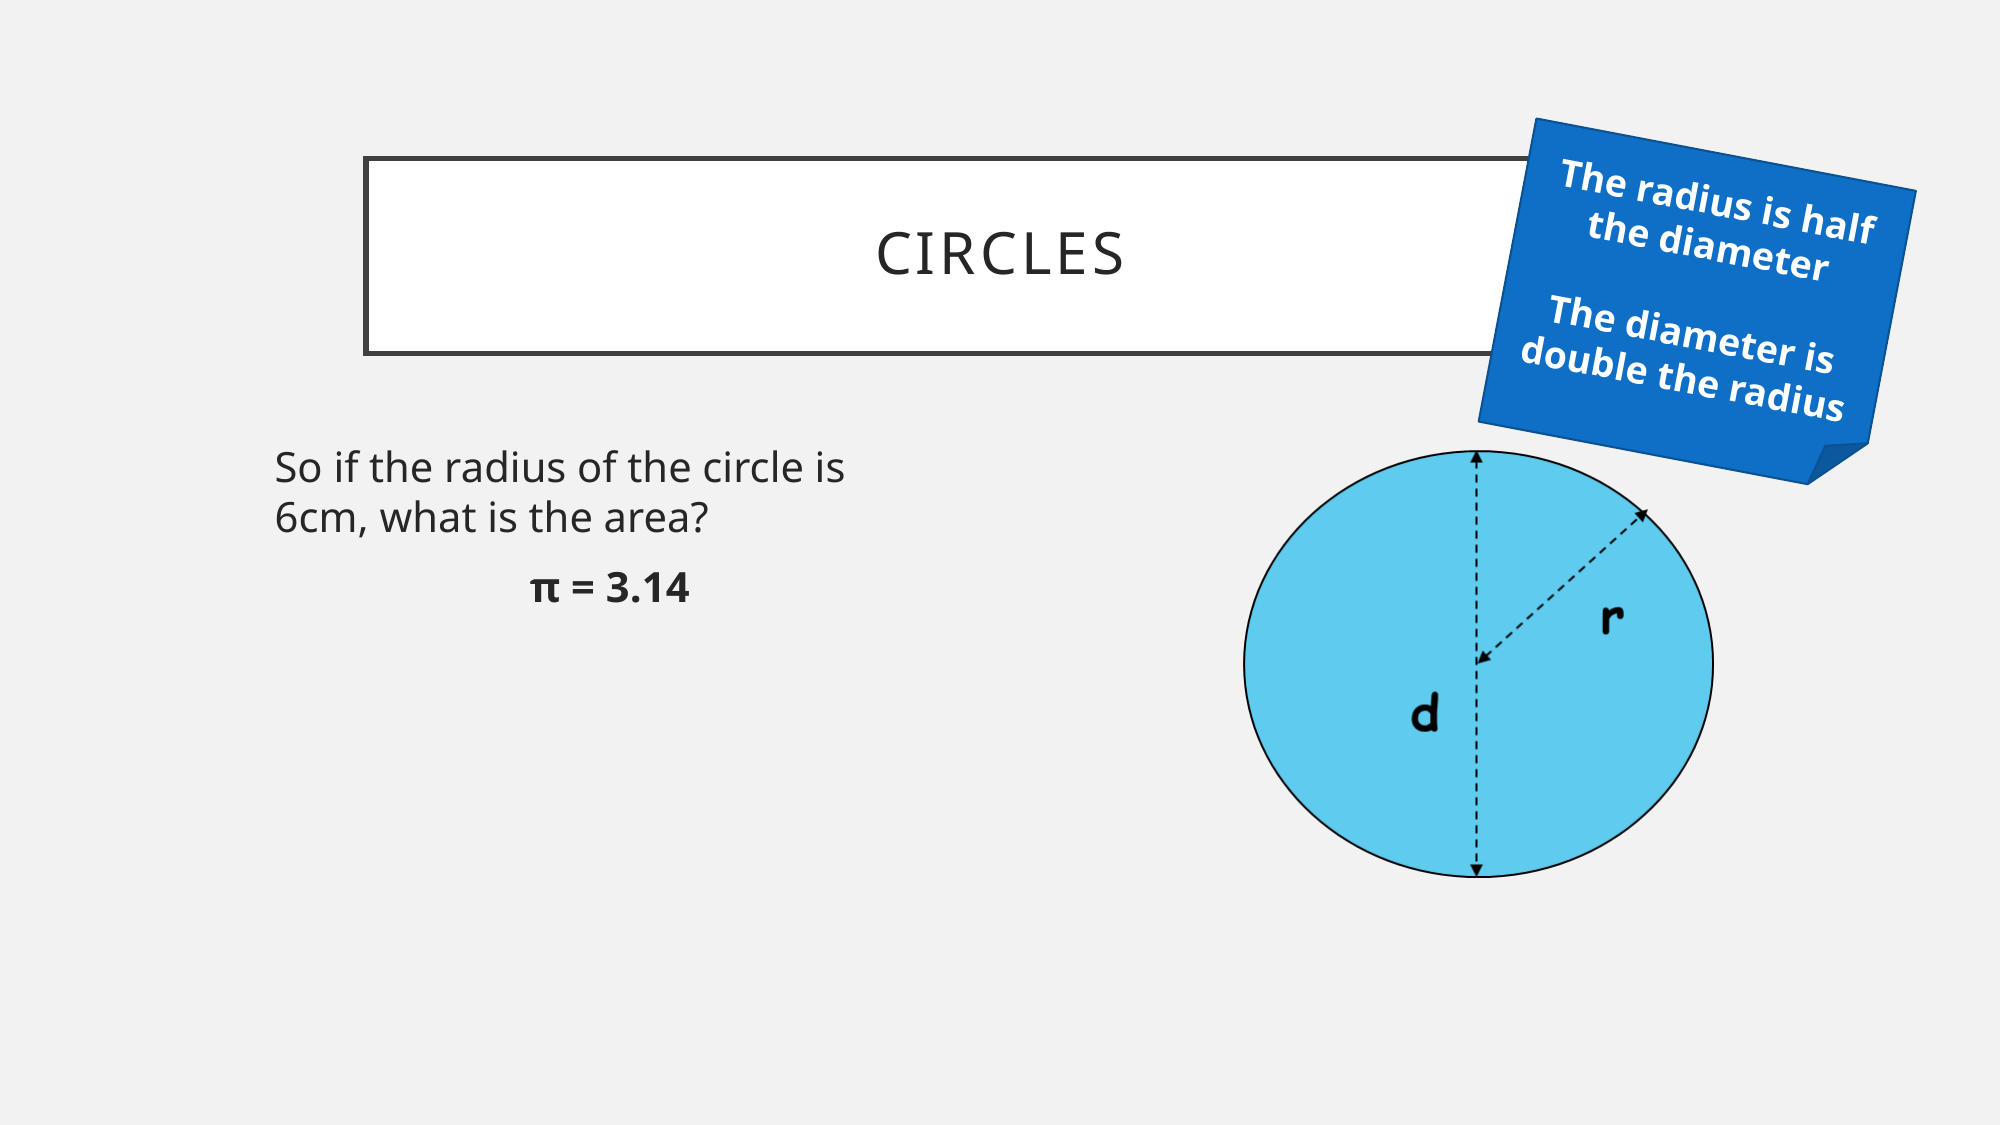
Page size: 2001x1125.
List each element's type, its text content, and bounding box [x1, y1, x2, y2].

title Circles [363, 156, 1528, 356]
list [1243, 437, 1714, 890]
text_box The radius is half the diameter The diameter is double the radius [1477, 117, 1917, 486]
list So if the radius of the circle is 6cm, what is the area? π = 3.14 [259, 432, 961, 942]
